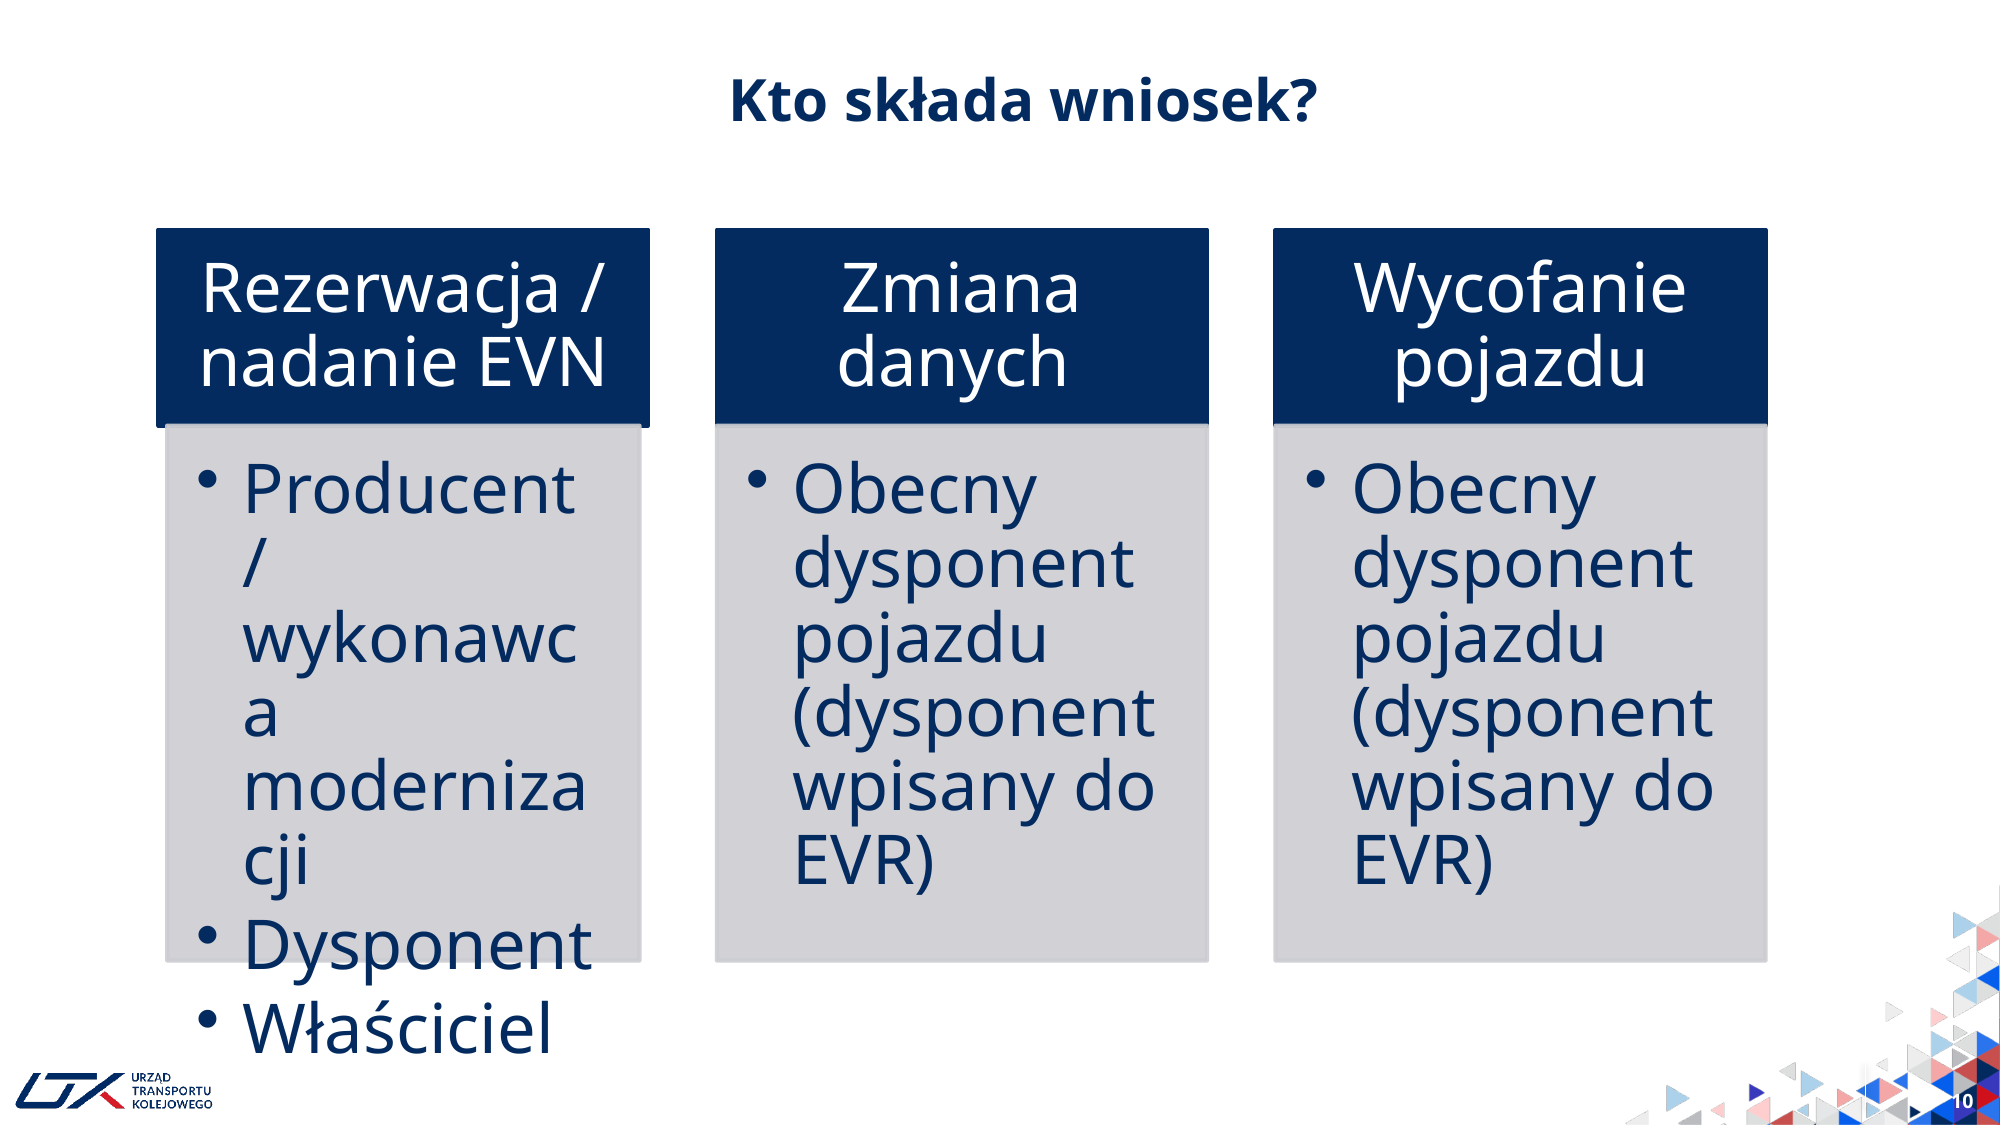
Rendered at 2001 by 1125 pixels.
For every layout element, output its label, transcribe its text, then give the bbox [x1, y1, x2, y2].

title Kto składa wniosek? [102, 58, 1945, 138]
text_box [157, 173, 1767, 1018]
picture [15, 1070, 213, 1111]
picture [1599, 838, 2000, 1124]
